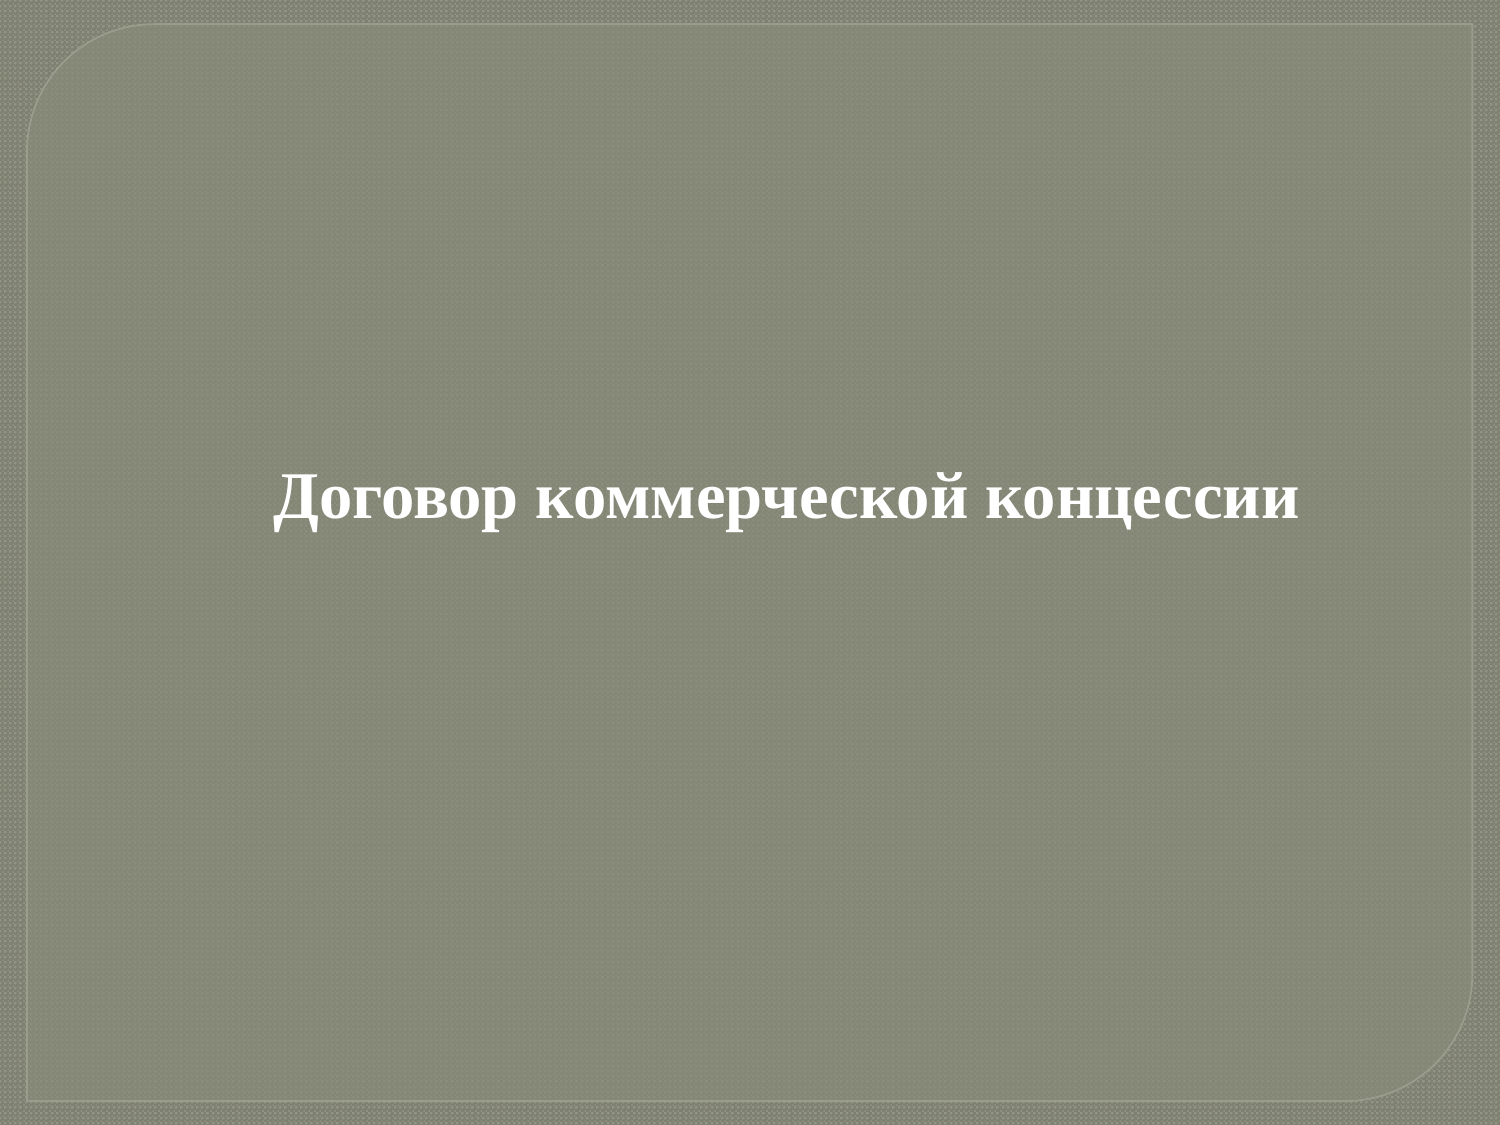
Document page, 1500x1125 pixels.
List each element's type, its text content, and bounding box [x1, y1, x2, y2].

text_box Договор коммерческой концессии [258, 444, 1316, 539]
